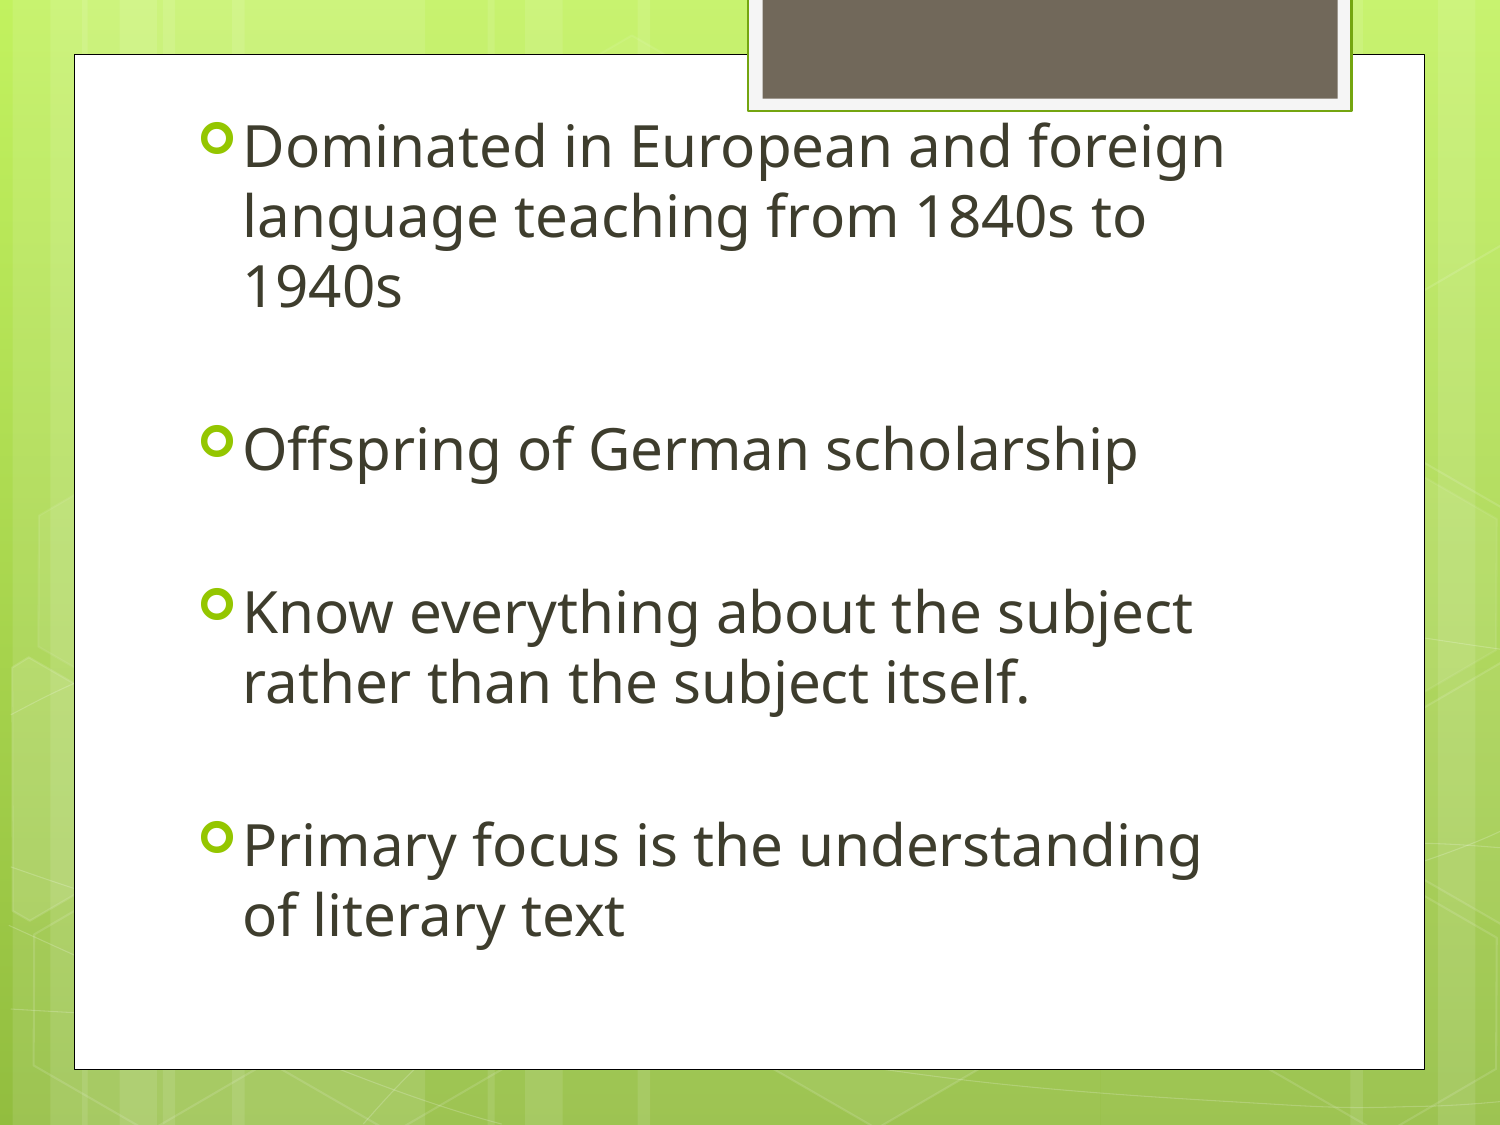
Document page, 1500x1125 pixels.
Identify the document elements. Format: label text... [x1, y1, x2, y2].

list Dominated in European and foreign language teaching from 1840s to 1940s Offspring of German scholarship Know everything about the subject rather than the subject itself. Primary focus is the understanding of literary text [171, 101, 1283, 957]
